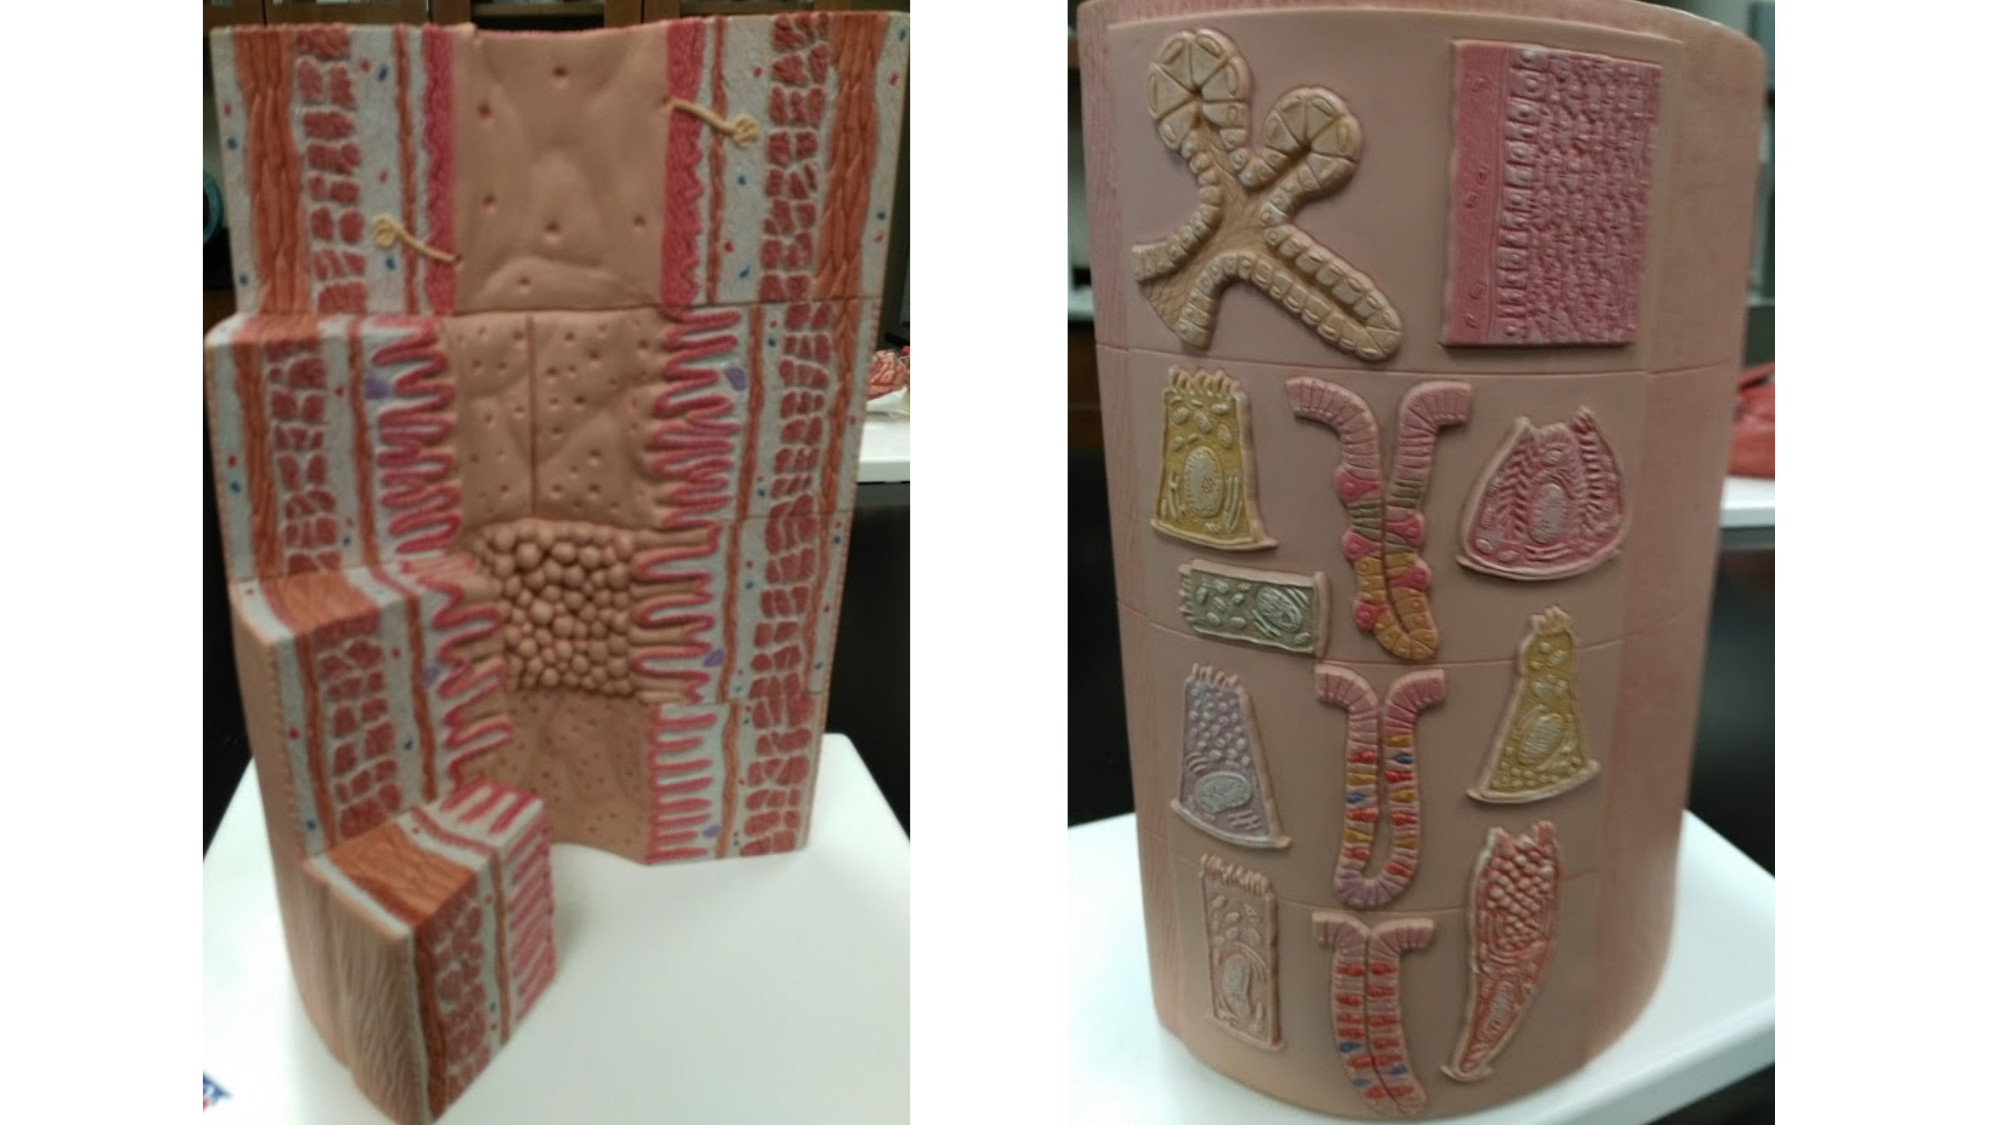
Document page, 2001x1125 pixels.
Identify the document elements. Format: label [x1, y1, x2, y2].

picture [1067, 0, 1775, 1125]
picture [202, 0, 911, 1125]
